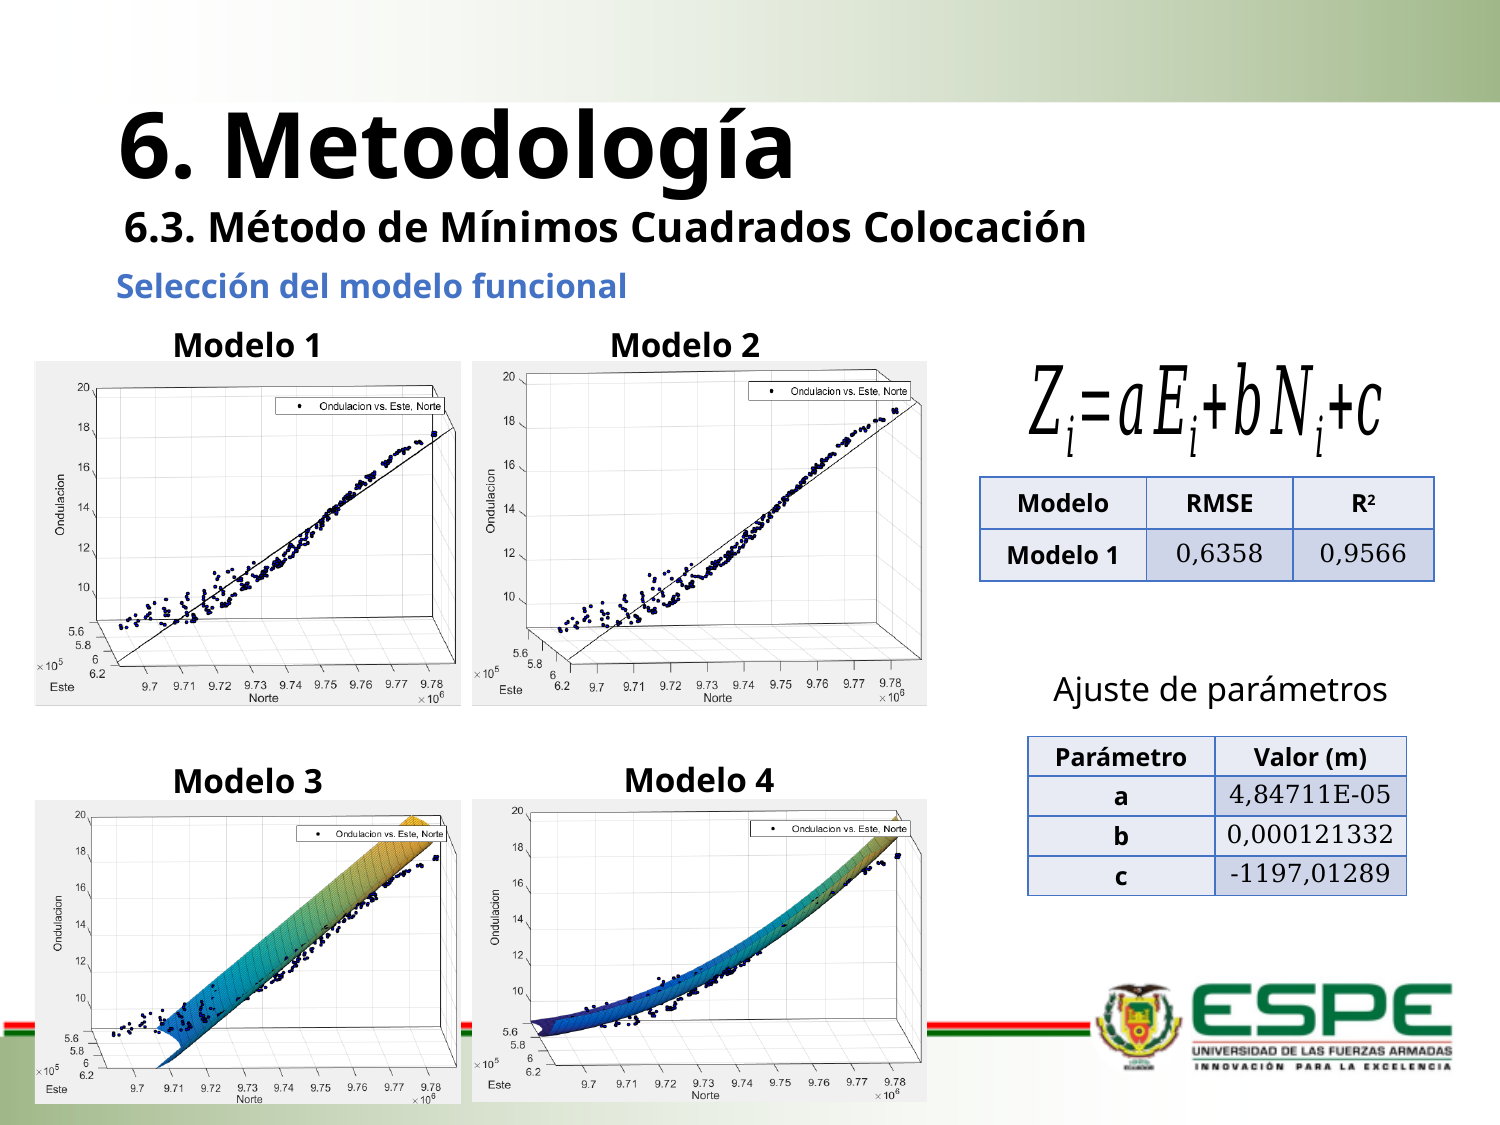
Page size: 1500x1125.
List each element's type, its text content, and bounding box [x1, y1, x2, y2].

picture [472, 799, 927, 1102]
table_cell b [1029, 817, 1214, 855]
table_header Valor (m) [1216, 737, 1406, 775]
text_box Selección del modelo funcional [98, 249, 646, 321]
table_cell 0,9566 [1294, 530, 1433, 580]
picture [34, 800, 461, 1104]
text_box 6.3. Método de Mínimos Cuadrados Colocación [109, 184, 1175, 268]
table_cell Modelo 1 [981, 530, 1146, 580]
title 6. Metodología [103, 59, 1397, 239]
text_box Modelo 1 [34, 323, 462, 365]
text_box Modelo 2 [471, 322, 899, 365]
table_cell -1197,01289 [1216, 857, 1406, 895]
table_cell a [1029, 777, 1214, 815]
picture [34, 361, 461, 706]
text_box Modelo 4 [485, 758, 913, 799]
table_cell 0,000121332 [1216, 817, 1406, 855]
text_box Ajuste de parámetros [1007, 667, 1435, 709]
table_header Parámetro [1029, 737, 1214, 775]
text_box Modelo 3 [34, 758, 462, 801]
table_header RMSE [1147, 478, 1292, 528]
table_cell c [1029, 857, 1214, 895]
table_cell 0,6358 [1147, 530, 1292, 580]
table_header R2 [1294, 478, 1433, 528]
table_header Modelo [981, 478, 1146, 528]
table_cell 4,84711E-05 [1216, 777, 1406, 815]
picture [472, 361, 927, 706]
